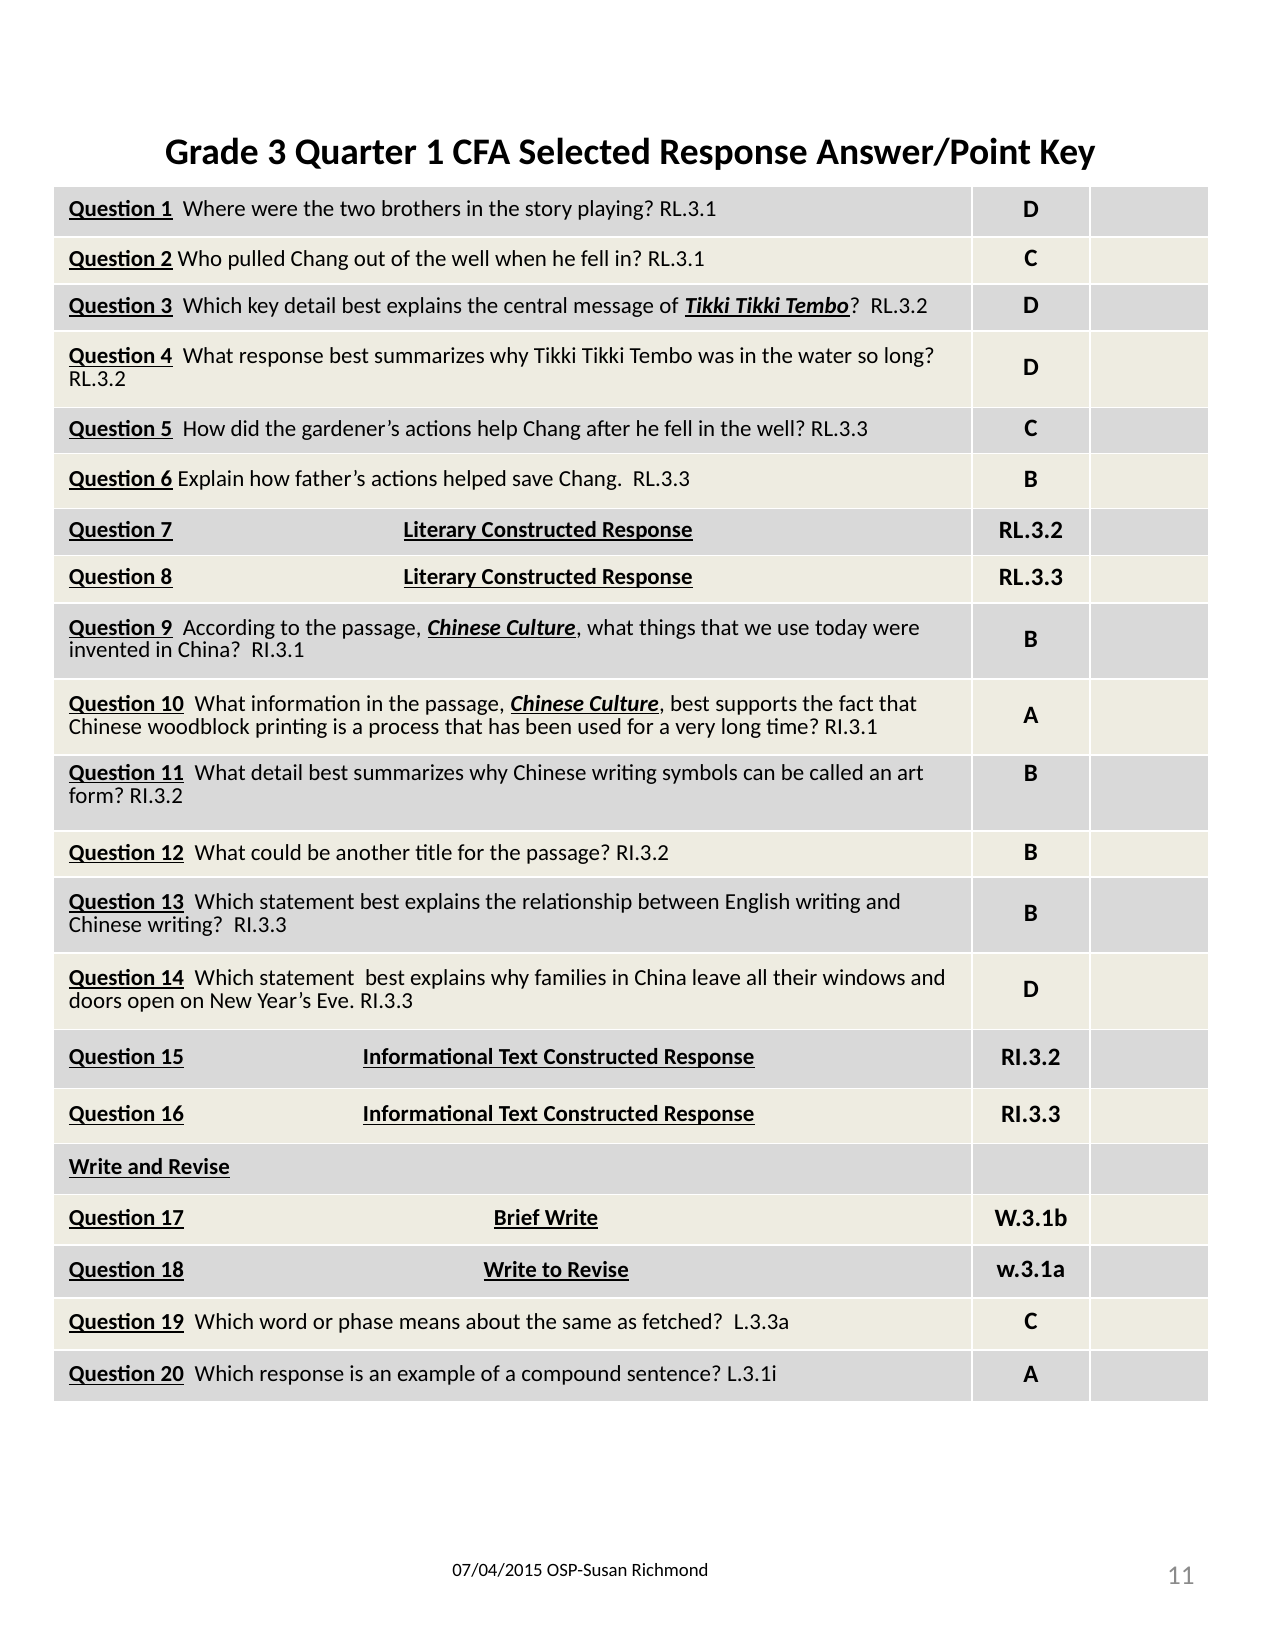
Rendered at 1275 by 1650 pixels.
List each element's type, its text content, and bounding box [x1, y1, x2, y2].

table_cell [973, 1144, 1089, 1194]
table_cell Question 4 What response best summarizes why Tikki Tikki Tembo was in the water so long? RL.3.2 [54, 332, 971, 407]
table_cell [1091, 408, 1208, 453]
table_cell C [973, 408, 1089, 453]
table_cell [1091, 1195, 1208, 1244]
table_cell RI.3.3 [973, 1089, 1089, 1143]
table_cell [1091, 285, 1208, 330]
table_cell W.3.1b [973, 1195, 1089, 1244]
table_cell Question 2 Who pulled Chang out of the well when he fell in? RL.3.1 [54, 238, 971, 283]
table_cell Write and Revise [54, 1144, 971, 1194]
table_cell w.3.1a [973, 1246, 1089, 1297]
table_cell [1091, 187, 1208, 236]
table_cell Question 20 Which response is an example of a compound sentence? L.3.1i [54, 1351, 971, 1401]
table_cell [1091, 454, 1208, 508]
table_cell B [973, 878, 1089, 952]
table_cell [1091, 332, 1208, 407]
table_cell [1091, 604, 1208, 678]
table_cell [1091, 1089, 1208, 1143]
table_cell Question 18 Write to Revise [54, 1246, 971, 1297]
table_cell [1091, 1299, 1208, 1349]
table_cell [1091, 832, 1208, 876]
table_cell [1091, 1030, 1208, 1088]
table_cell [1091, 1246, 1208, 1297]
table_cell [1091, 680, 1208, 754]
table_cell Question 9 According to the passage, Chinese Culture, what things that we use today were invented in China? RI.3.1 [54, 604, 971, 678]
table_cell [1091, 1351, 1208, 1401]
table_cell RI.3.2 [973, 1030, 1089, 1088]
table_cell Question 8 Literary Constructed Response [54, 556, 971, 602]
table_cell B [973, 604, 1089, 678]
table_cell [1091, 238, 1208, 283]
table_cell D [973, 285, 1089, 330]
table_cell Question 12 What could be another title for the passage? RI.3.2 [54, 832, 971, 876]
table_cell [1091, 556, 1208, 602]
table_header Grade 3 Quarter 1 CFA Selected Response Answer/Point Key [54, 126, 1208, 182]
table_cell Question 17 Brief Write [54, 1195, 971, 1244]
table_cell [1091, 1144, 1208, 1194]
table_cell Question 15 Informational Text Constructed Response [54, 1030, 971, 1088]
table_cell Question 3 Which key detail best explains the central message of Tikki Tikki Tembo? RL.3.2 [54, 285, 971, 330]
table_cell A [973, 680, 1089, 754]
table_cell Question 19 Which word or phase means about the same as fetched? L.3.3a [54, 1299, 971, 1349]
table_cell Question 1 Where were the two brothers in the story playing? RL.3.1 [54, 187, 971, 236]
table_cell A [973, 1351, 1089, 1401]
table_cell Question 5 How did the gardener’s actions help Chang after he fell in the well? RL.3.3 [54, 408, 971, 453]
table_cell B [973, 454, 1089, 508]
table_cell RL.3.3 [973, 556, 1089, 602]
table_cell B [973, 756, 1089, 830]
table_cell RL.3.2 [973, 509, 1089, 555]
table_cell Question 11 What detail best summarizes why Chinese writing symbols can be called an art form? RI.3.2 [54, 756, 971, 830]
table_cell C [973, 1299, 1089, 1349]
table_cell [1091, 756, 1208, 830]
table_cell Question 16 Informational Text Constructed Response [54, 1089, 971, 1143]
table_cell D [973, 954, 1089, 1029]
table_cell C [973, 238, 1089, 283]
table_cell D [973, 187, 1089, 236]
table_cell Question 10 What information in the passage, Chinese Culture, best supports the fact that Chinese woodblock printing is a process that has been used for a very long time? RI.3.1 [54, 680, 971, 754]
slide_number 11 [913, 1529, 1212, 1618]
table_cell [1091, 878, 1208, 952]
table_cell B [973, 832, 1089, 876]
table_cell [1091, 954, 1208, 1029]
table_cell Question 14 Which statement best explains why families in China leave all their windows and doors open on New Year’s Eve. RI.3.3 [54, 954, 971, 1029]
table_cell [1091, 509, 1208, 555]
table_cell D [973, 332, 1089, 407]
table_cell Question 13 Which statement best explains the relationship between English writing and Chinese writing? RI.3.3 [54, 878, 971, 952]
table_cell Question 6 Explain how father’s actions helped save Chang. RL.3.3 [54, 454, 971, 508]
table_cell Question 7 Literary Constructed Response [54, 509, 971, 555]
